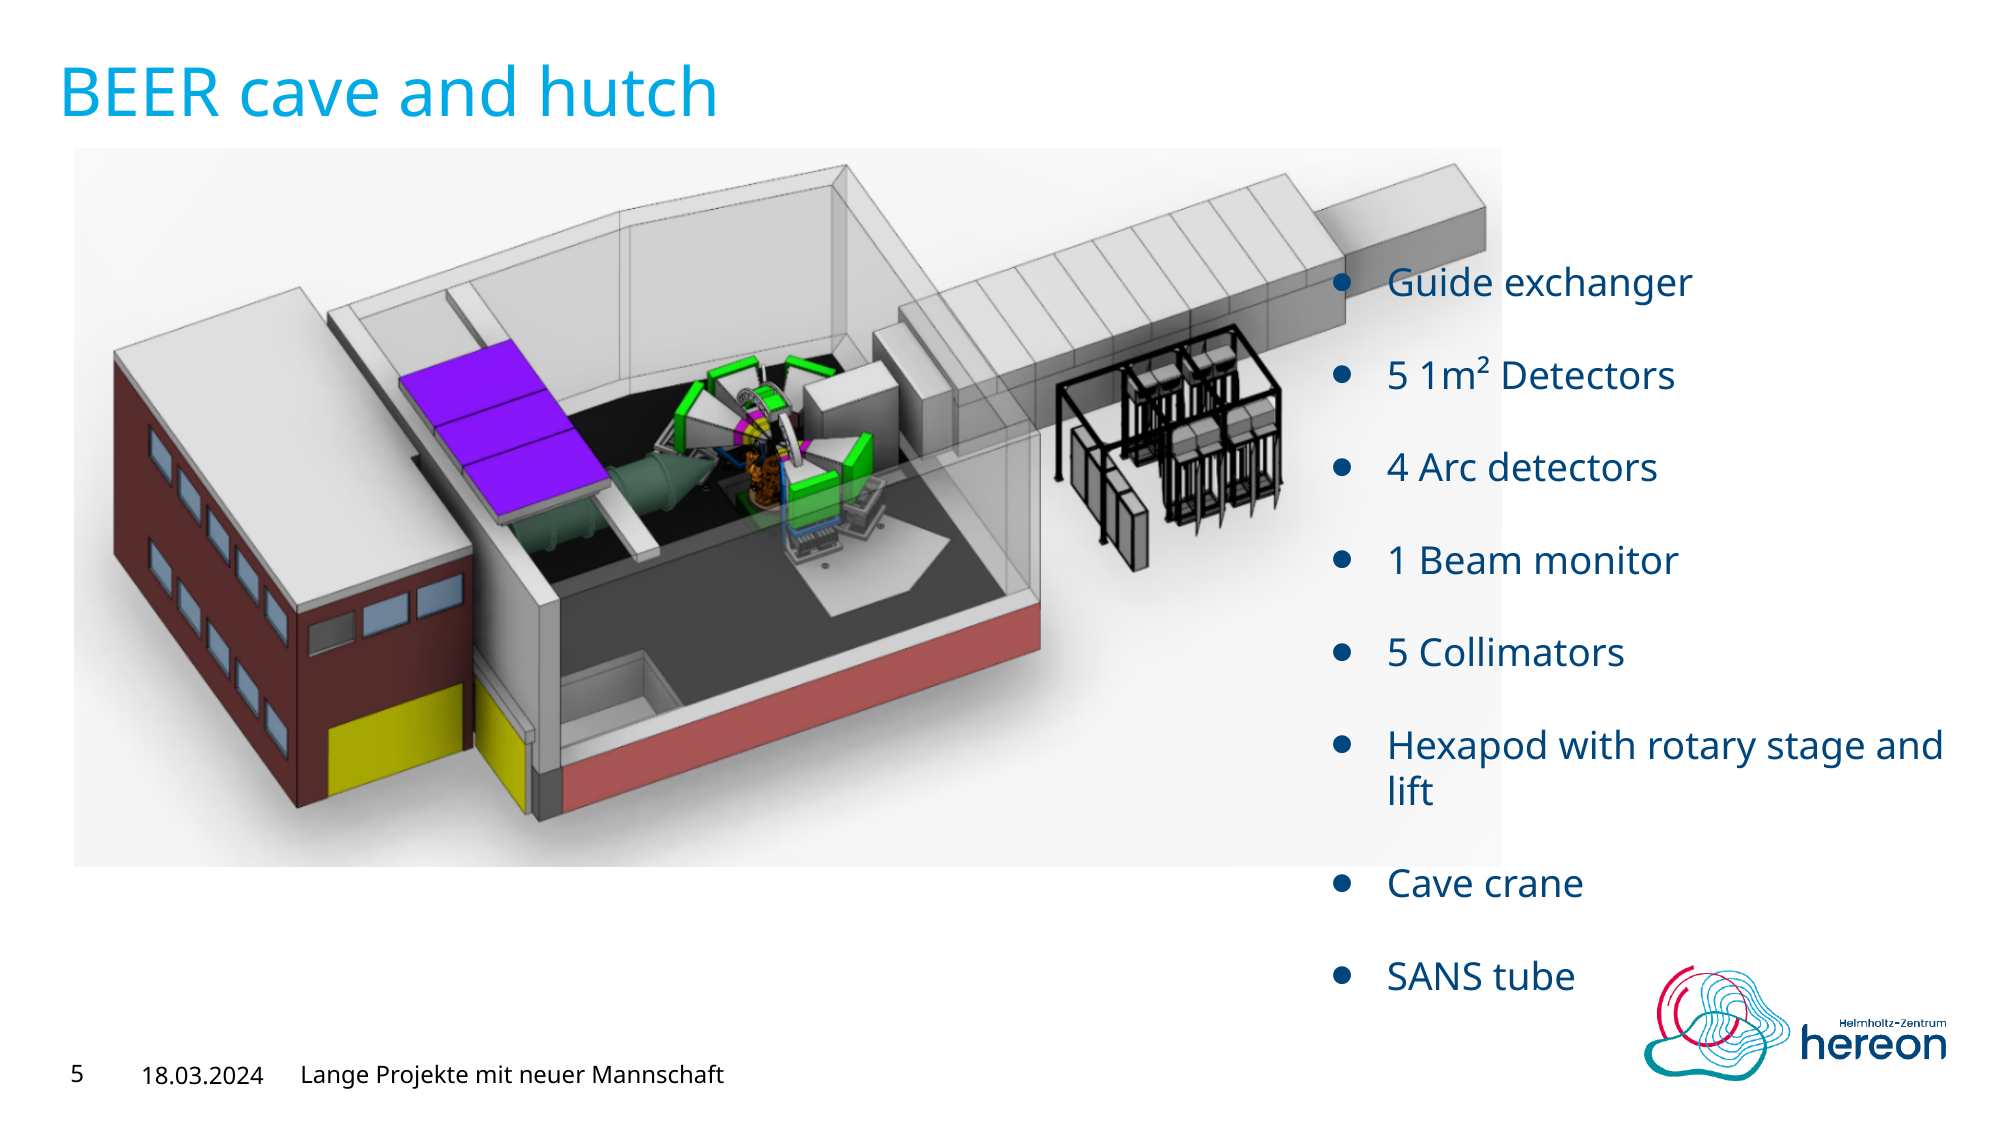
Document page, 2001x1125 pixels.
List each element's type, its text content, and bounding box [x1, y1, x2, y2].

list Guide exchanger 5 1m² Detectors 4 Arc detectors 1 Beam monitor 5 Collimators Hexapod with rotary stage and lift Cave crane SANS tube [1330, 258, 2000, 906]
picture [74, 148, 1502, 867]
picture [1644, 965, 1946, 1081]
title BEER cave and hutch [58, 48, 1926, 234]
